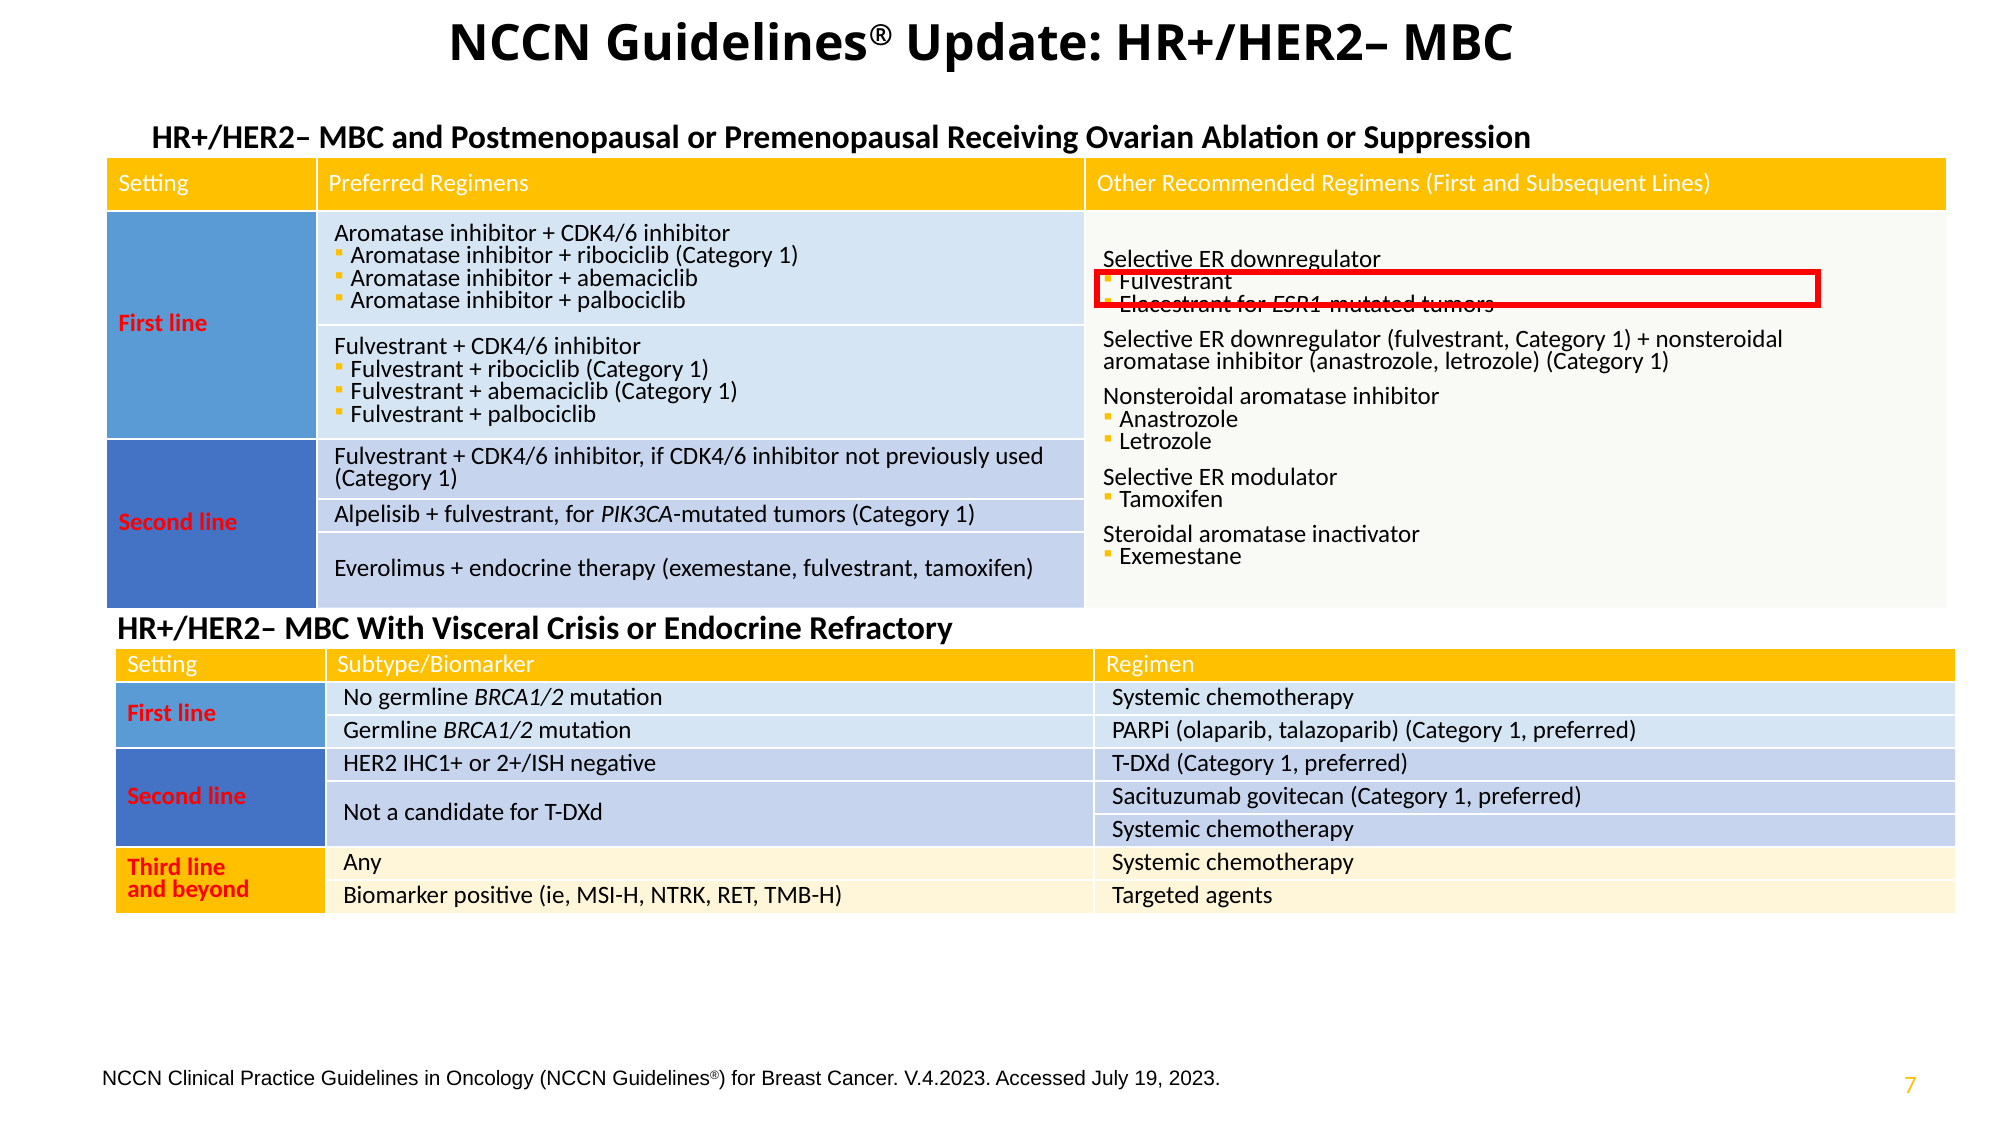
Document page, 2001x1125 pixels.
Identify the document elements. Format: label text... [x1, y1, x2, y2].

table_header Subtype/Biomarker [327, 649, 1093, 681]
table_cell Systemic chemotherapy [1095, 815, 1955, 846]
text_box [1096, 271, 1819, 306]
table_cell First line [107, 212, 316, 438]
table_header Preferred Regimens [318, 158, 1084, 210]
table_cell Sacituzumab govitecan (Category 1, preferred) [1095, 782, 1955, 813]
table_cell First line [116, 683, 325, 747]
text_box NCCN Guidelines® Update: HR+/HER2– MBC [86, 2, 1890, 78]
text_box HR+/HER2– MBC With Visceral Crisis or Endocrine Refractory [111, 598, 970, 654]
table_header Setting [116, 654, 325, 681]
table_header Regimen [1095, 649, 1955, 681]
table_cell Second line [116, 749, 325, 846]
table_cell Fulvestrant + CDK4/6 inhibitor Fulvestrant + ribociclib (Category 1) Fulvestrant + abemaciclib (Category 1) Fulvestrant + palbociclib [318, 326, 1084, 438]
table_cell Not a candidate for T-DXd [327, 782, 1093, 846]
table_cell T-DXd (Category 1, preferred) [1095, 749, 1955, 780]
table_cell Targeted agents [1095, 881, 1955, 913]
table_cell Aromatase inhibitor + CDK4/6 inhibitor Aromatase inhibitor + ribociclib (Category 1) Aromatase inhibitor + abemaciclib Aromatase inhibitor + palbociclib [318, 212, 1084, 324]
table_cell Germline BRCA1/2 mutation [327, 716, 1093, 747]
table_cell HER2 IHC1+ or 2+/ISH negative [327, 749, 1093, 780]
table_cell Alpelisib + fulvestrant, for PIK3CA-mutated tumors (Category 1) [318, 500, 1084, 531]
table_cell Systemic chemotherapy [1095, 848, 1955, 879]
table_cell Second line [107, 440, 316, 608]
table_cell Any [327, 848, 1093, 879]
table_cell Selective ER downregulator Fulvestrant Elacestrant for ESR1-mutated tumors Selective ER downregulator (fulvestrant, Category 1) + nonsteroidal aromatase inhibitor (anastrozole, letrozole) (Category 1) Nonsteroidal aromatase inhibitor Anastrozole Letrozole Selective ER modulator Tamoxifen Steroidal aromatase inactivator Exemestane [1086, 212, 1946, 608]
slide_number 7 [1874, 1060, 1989, 1107]
table_cell Everolimus + endocrine therapy (exemestane, fulvestrant, tamoxifen) [318, 533, 1084, 608]
table_cell Systemic chemotherapy [1095, 683, 1955, 714]
table_header Setting [107, 158, 316, 210]
table_cell Biomarker positive (ie, MSI-H, NTRK, RET, TMB-H) [327, 881, 1093, 913]
table_cell No germline BRCA1/2 mutation [327, 683, 1093, 714]
table_cell Third line and beyond [116, 848, 325, 913]
list NCCN Clinical Practice Guidelines in Oncology (NCCN Guidelines®) for Breast Cancer. V.4.2023. Accessed July 19, 2023. [86, 999, 1620, 1098]
table_header Other Recommended Regimens (First and Subsequent Lines) [1086, 158, 1946, 210]
table_cell Fulvestrant + CDK4/6 inhibitor, if CDK4/6 inhibitor not previously used (Category 1) [318, 440, 1084, 498]
table_cell PARPi (olaparib, talazoparib) (Category 1, preferred) [1095, 716, 1955, 747]
list HR+/HER2– MBC and Postmenopausal or Premenopausal Receiving Ovarian Ablation or Suppression [145, 109, 1908, 158]
